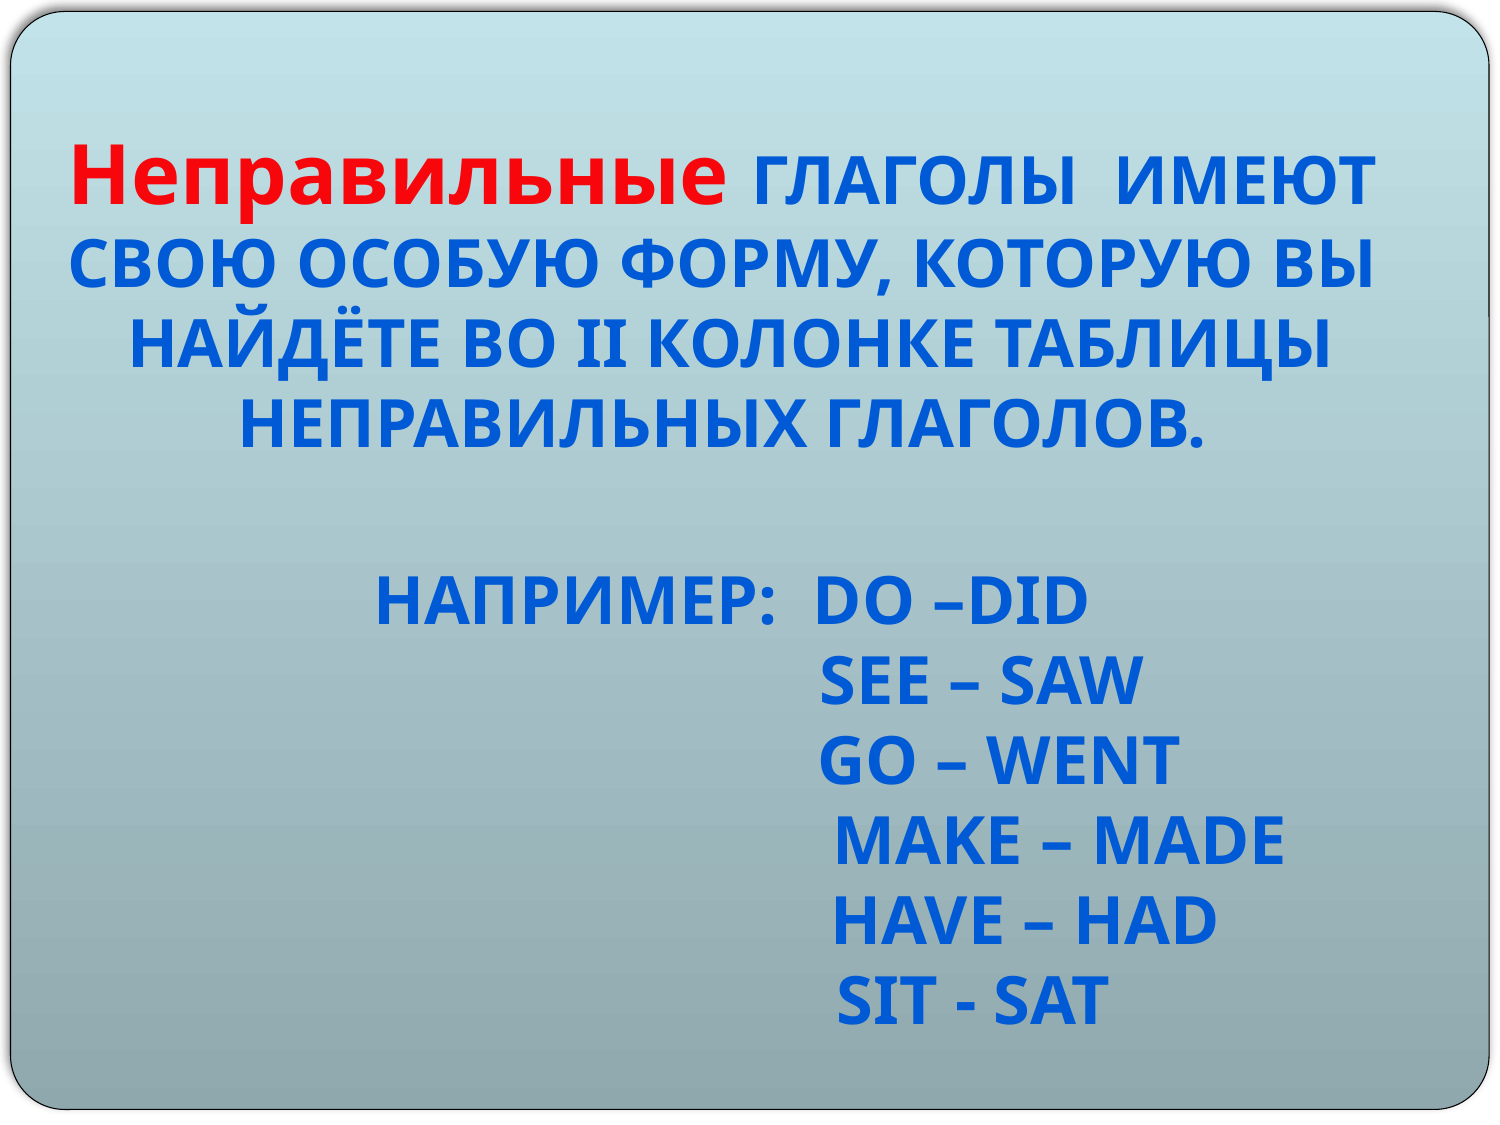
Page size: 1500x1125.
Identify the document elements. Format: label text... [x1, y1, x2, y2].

text_box Например: do –did see – saw go – went make – made have – had sit - sat [112, 550, 1353, 1046]
text_box Неправильные глаголы имеют свою особую форму, которую вы найдёте во II колонке таблицы неправильных глаголов. [52, 113, 1410, 469]
